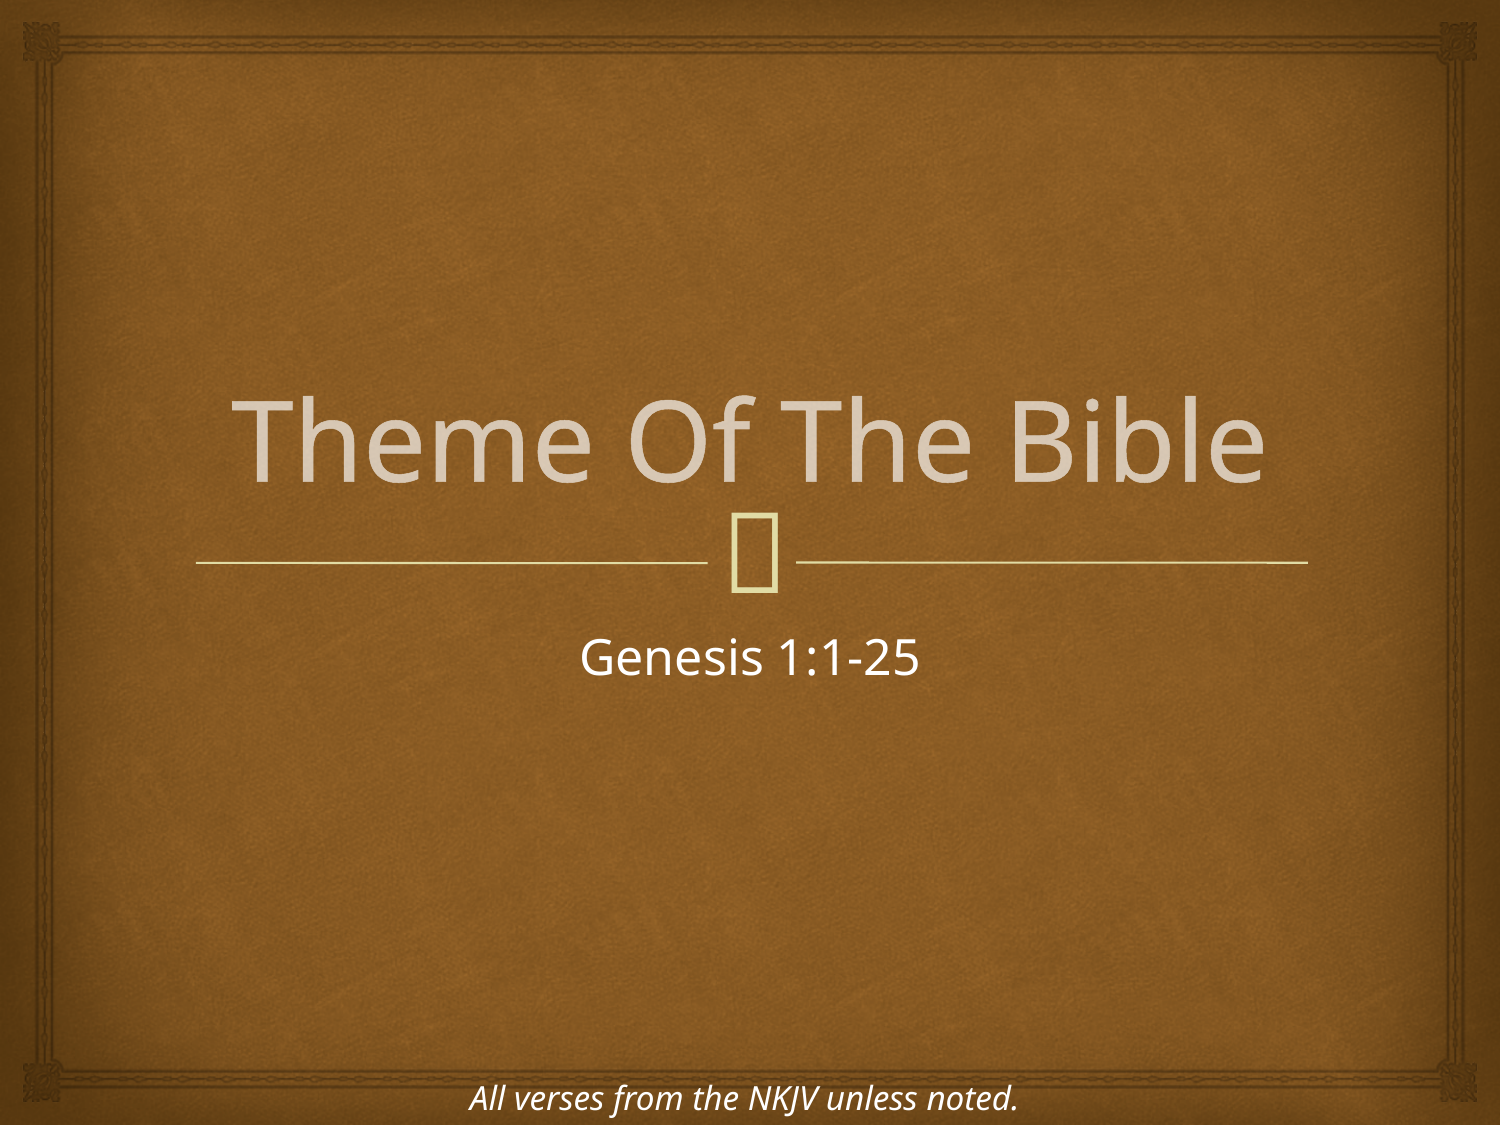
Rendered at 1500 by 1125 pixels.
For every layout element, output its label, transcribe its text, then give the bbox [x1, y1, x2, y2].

picture [0, 0, 1500, 1125]
title Theme Of The Bible [194, 227, 1306, 512]
subtitle Genesis 1:1-25 [225, 618, 1275, 906]
text_box All verses from the NKJV unless noted. [455, 1069, 1036, 1125]
